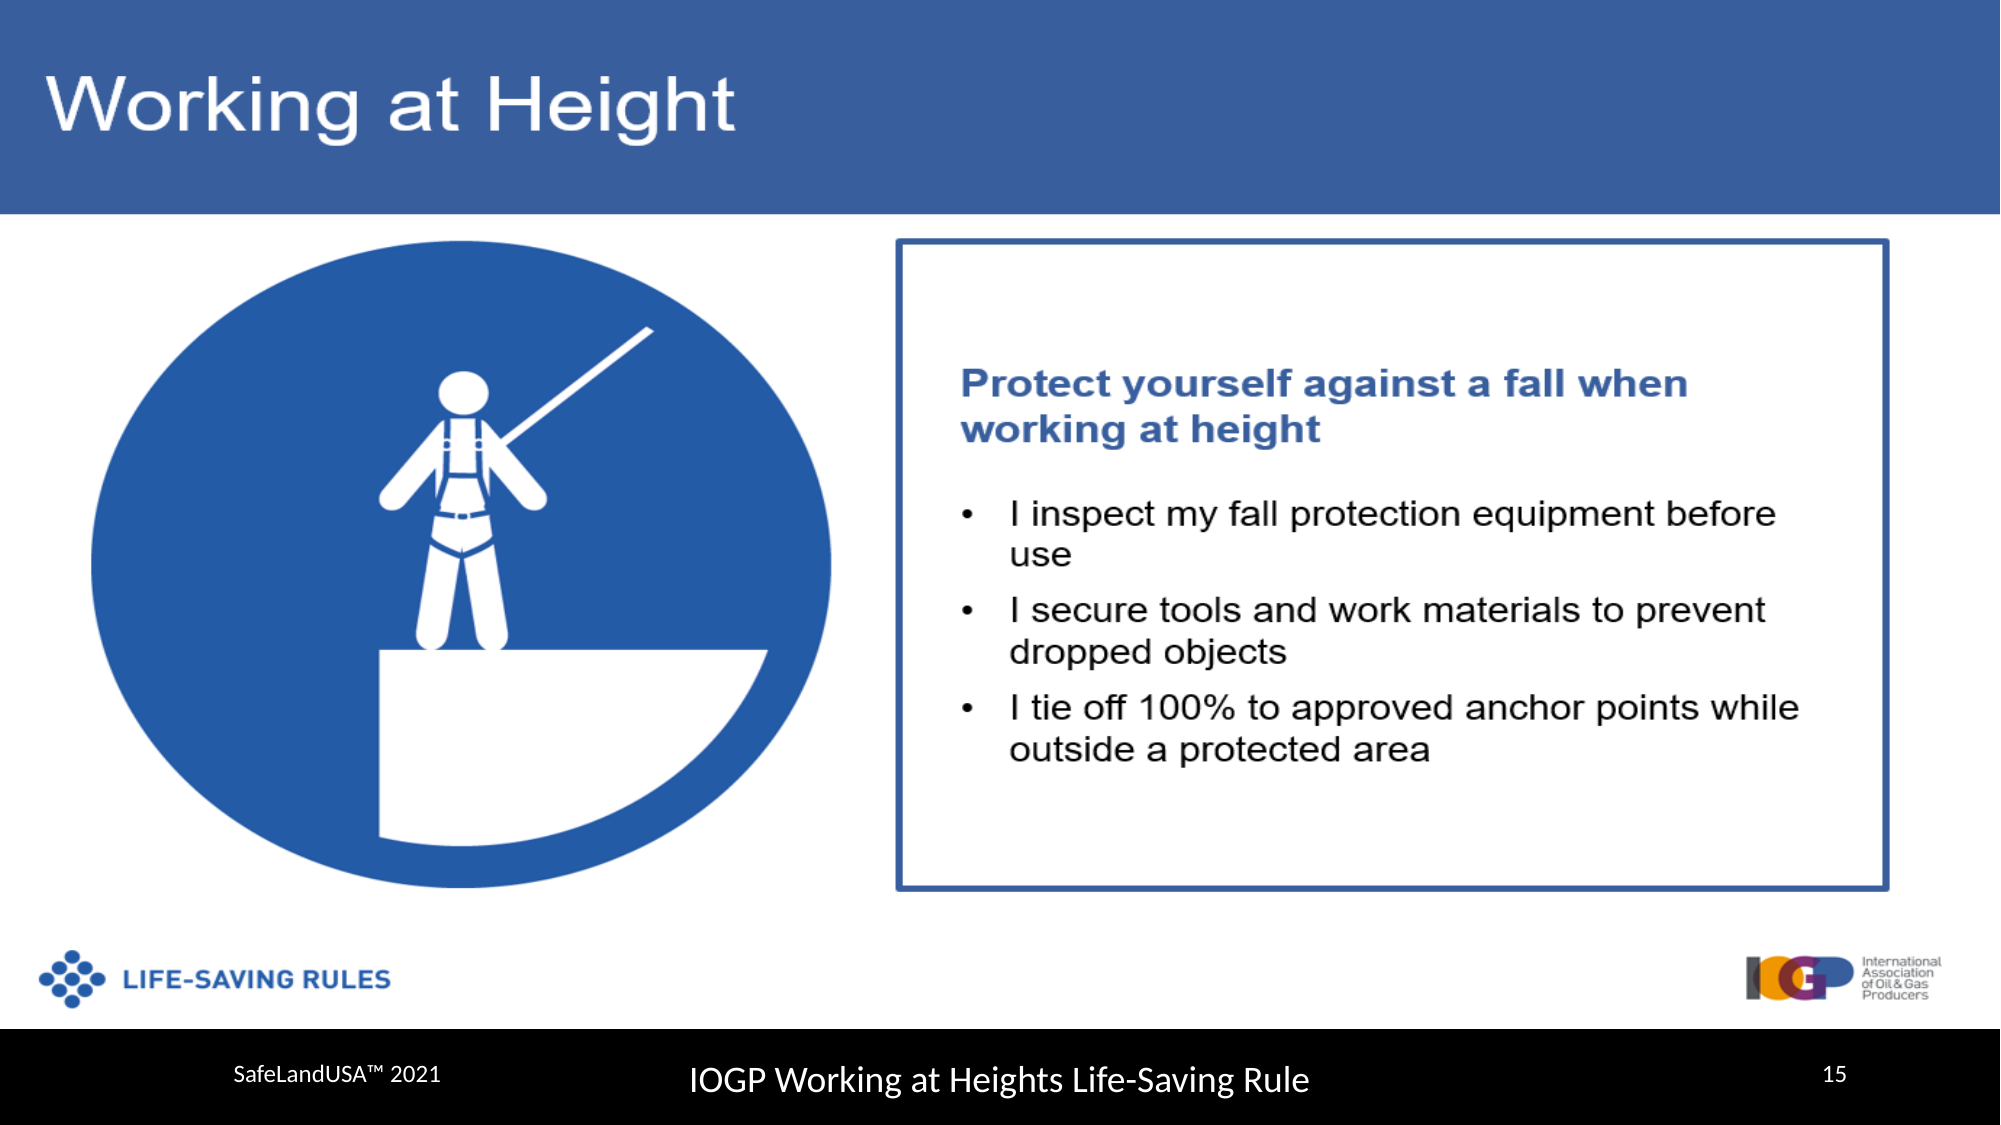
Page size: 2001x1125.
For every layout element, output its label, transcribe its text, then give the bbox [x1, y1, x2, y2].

footer SafeLandUSA™ 2021 [0, 1042, 675, 1103]
slide_number 15 [1412, 1042, 1863, 1103]
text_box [0, 0, 2000, 1025]
text_box IOGP Working at Heights Life-Saving Rule [0, 1029, 2000, 1125]
